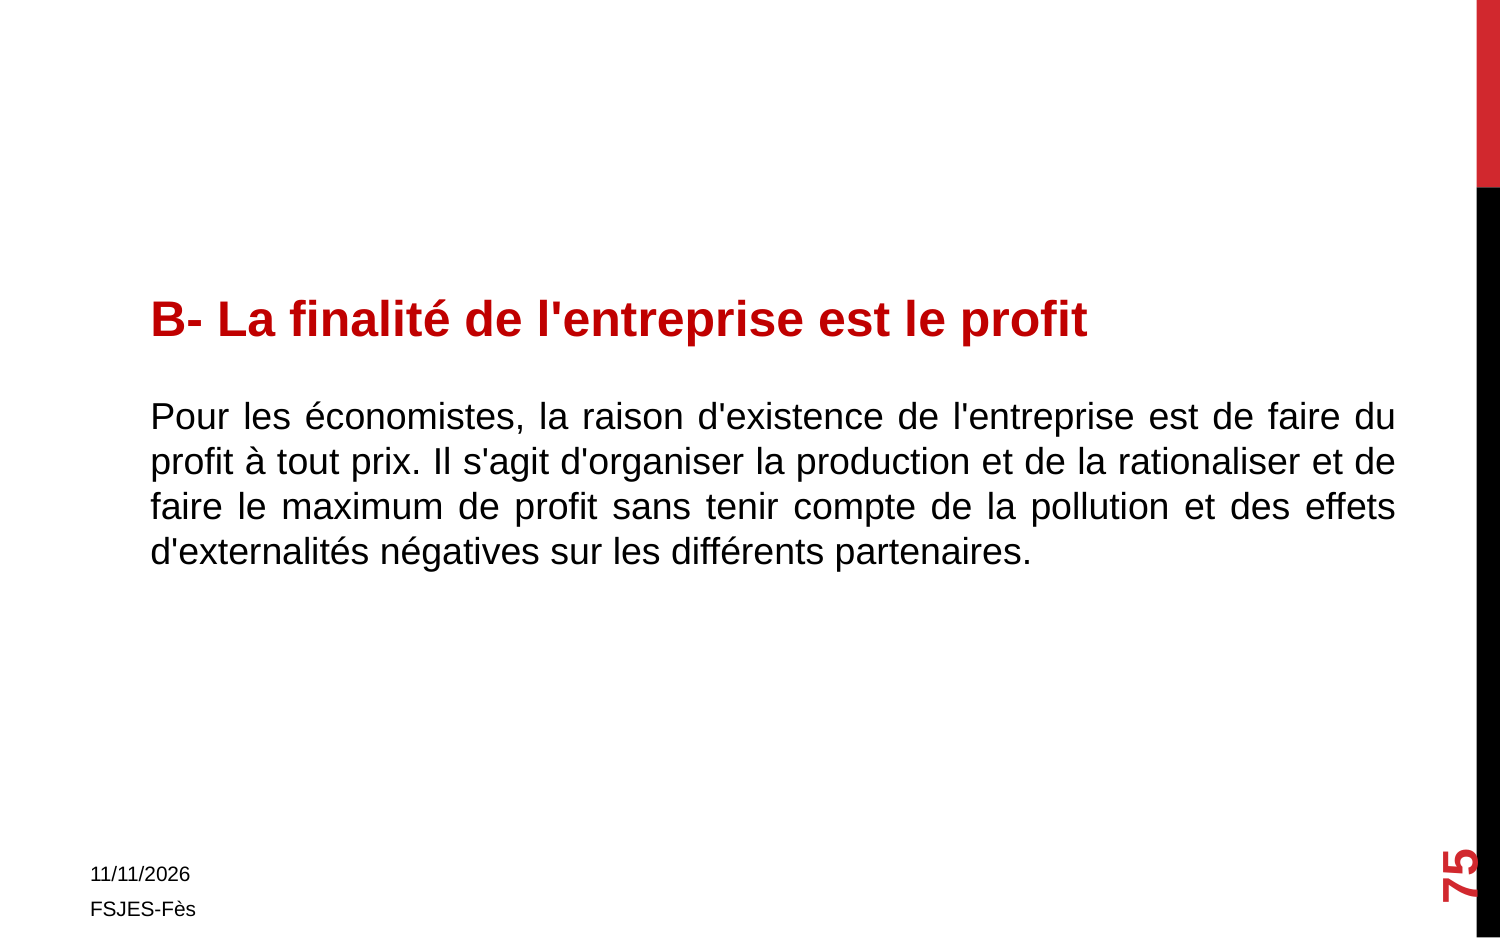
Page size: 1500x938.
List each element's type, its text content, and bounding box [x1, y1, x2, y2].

slide_number 75 [1427, 739, 1488, 920]
footer FSJES-Fès [75, 887, 638, 927]
text_box B- La finalité de l'entreprise est le profit Pour les économistes, la raison d'existence de l'entreprise est de faire du profit à tout prix. Il s'agit d'organiser la production et de la rationaliser et de faire le maximum de profit sans tenir compte de la pollution et des effets d'externalités négatives sur les différents partenaires. [135, 279, 1412, 580]
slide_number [75, 843, 638, 886]
